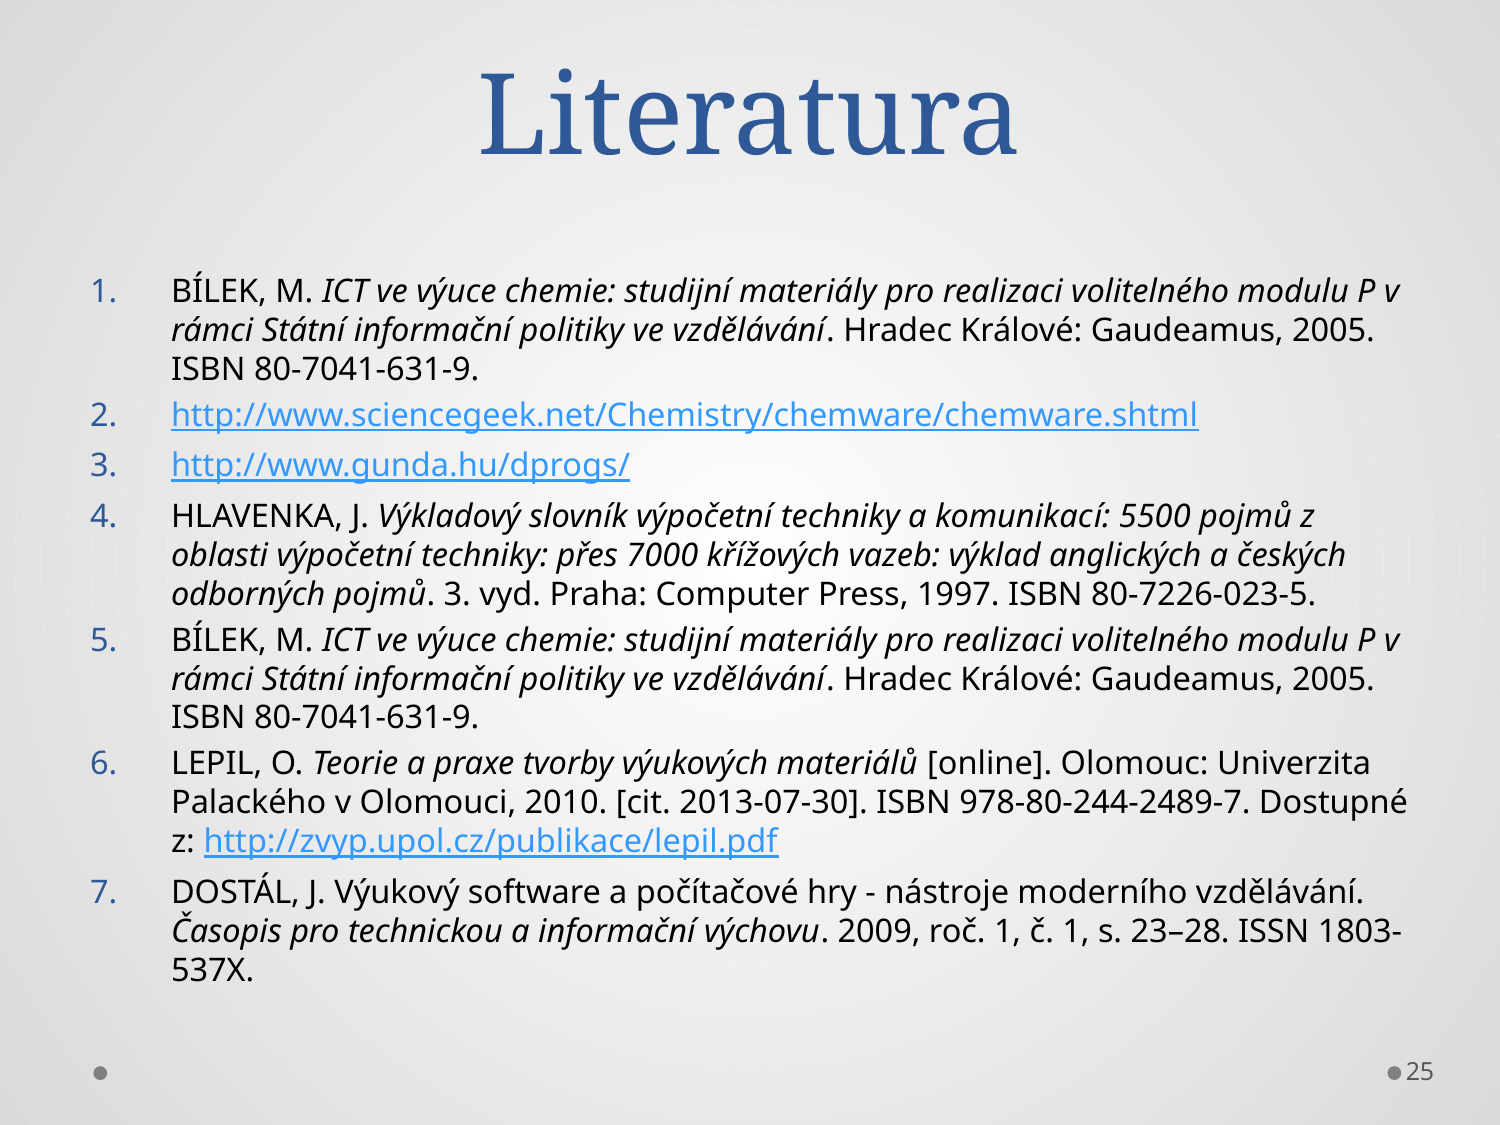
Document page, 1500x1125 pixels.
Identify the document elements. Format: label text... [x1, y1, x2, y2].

slide_number 25 [1401, 1042, 1494, 1103]
title Literatura [75, 0, 1425, 185]
list BÍLEK, M. ICT ve výuce chemie: studijní materiály pro realizaci volitelného modulu P v rámci Státní informační politiky ve vzdělávání. Hradec Králové: Gaudeamus, 2005. ISBN 80-7041-631-9. http://www.sciencegeek.net/Chemistry/chemware/chemware.shtml http://www.gunda.hu/dprogs/ HLAVENKA, J. Výkladový slovník výpočetní techniky a komunikací: 5500 pojmů z oblasti výpočetní techniky: přes 7000 křížových vazeb: výklad anglických a českých odborných pojmů. 3. vyd. Praha: Computer Press, 1997. ISBN 80-7226-023-5. BÍLEK, M. ICT ve výuce chemie: studijní materiály pro realizaci volitelného modulu P v rámci Státní informační politiky ve vzdělávání. Hradec Králové: Gaudeamus, 2005. ISBN 80-7041-631-9. LEPIL, O. Teorie a praxe tvorby výukových materiálů [online]. Olomouc: Univerzita Palackého v Olomouci, 2010. [cit. 2013-07-30]. ISBN 978-80-244-2489-7. Dostupné z: http://zvyp.upol.cz/publikace/lepil.pdf DOSTÁL, J. Výukový software a počítačové hry - nástroje moderního vzdělávání. Časopis pro technickou a informační výchovu. 2009, roč. 1, č. 1, s. 23–28. ISSN 1803-537X. [75, 262, 1425, 1005]
